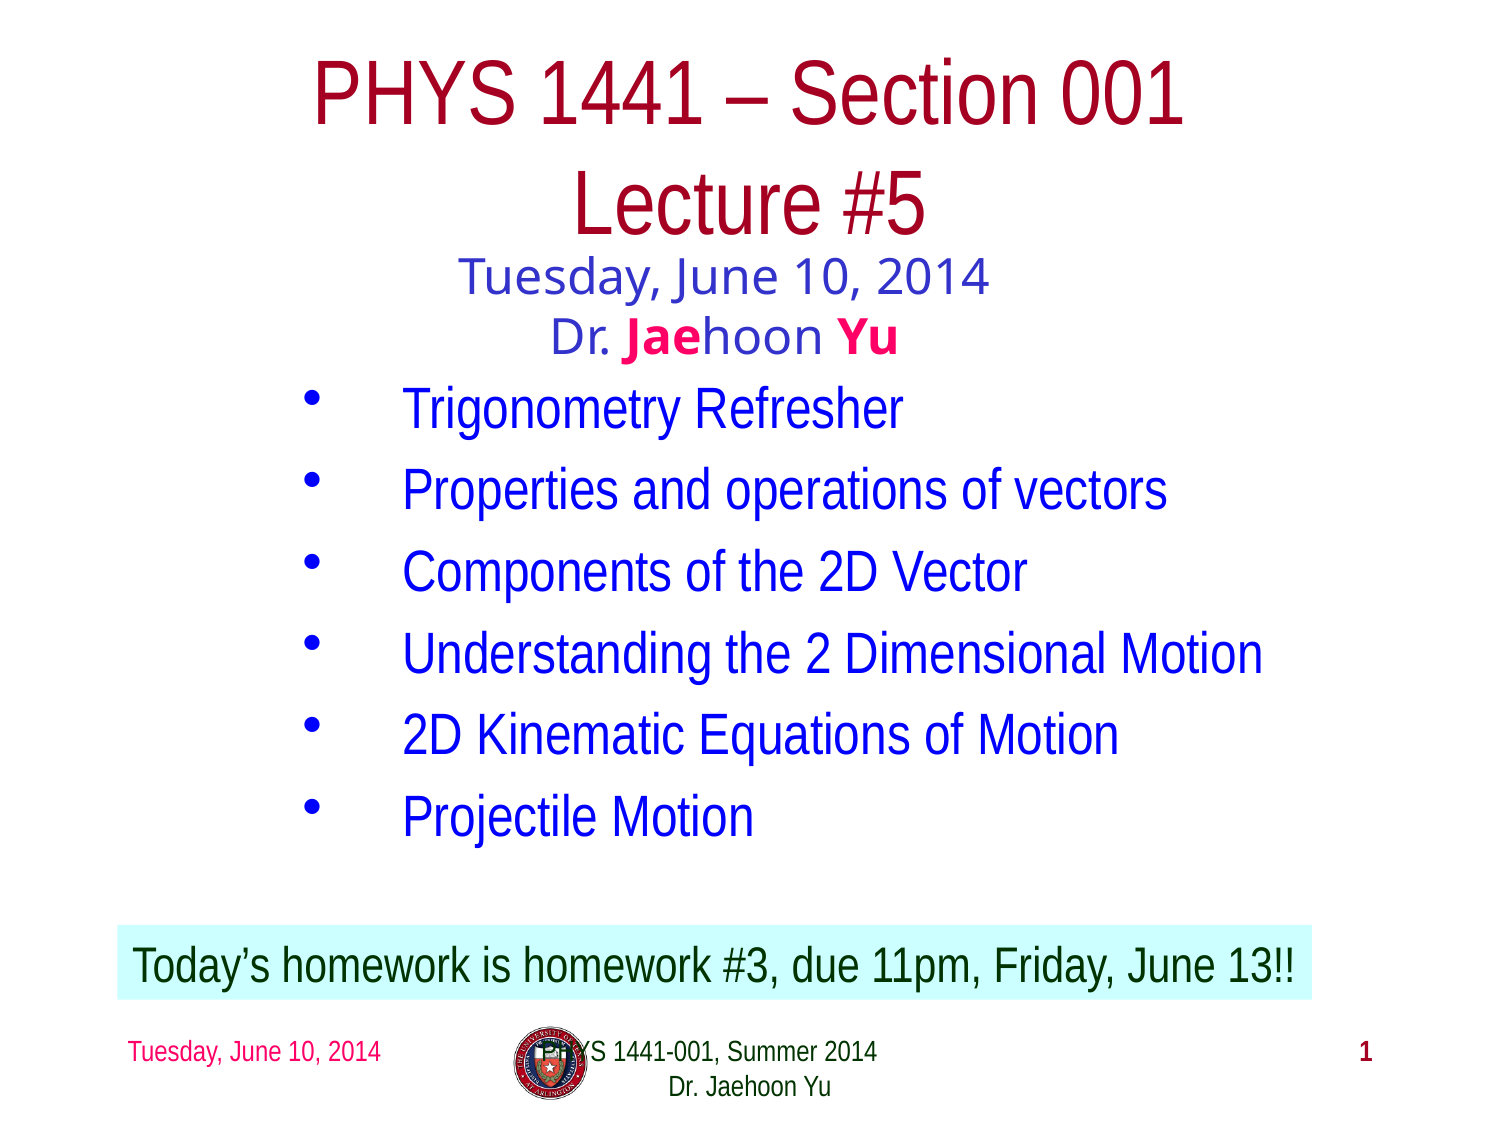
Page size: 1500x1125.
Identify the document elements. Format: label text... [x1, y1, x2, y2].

footer PHYS 1441-001, Summer 2014 Dr. Jaehoon Yu [512, 1024, 988, 1101]
slide_number 1 [1074, 1024, 1388, 1101]
title PHYS 1441 – Section 001 Lecture #5 [112, 73, 1388, 212]
text_box Trigonometry Refresher Properties and operations of vectors Components of the 2D Vector Understanding the 2 Dimensional Motion 2D Kinematic Equations of Motion Projectile Motion [287, 362, 1375, 975]
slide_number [112, 1024, 426, 1101]
text_box Tuesday, June 10, 2014 Dr. Jaehoon Yu [444, 237, 1006, 362]
text_box Today’s homework is homework #3, due 11pm, Friday, June 13!! [117, 924, 1312, 1000]
